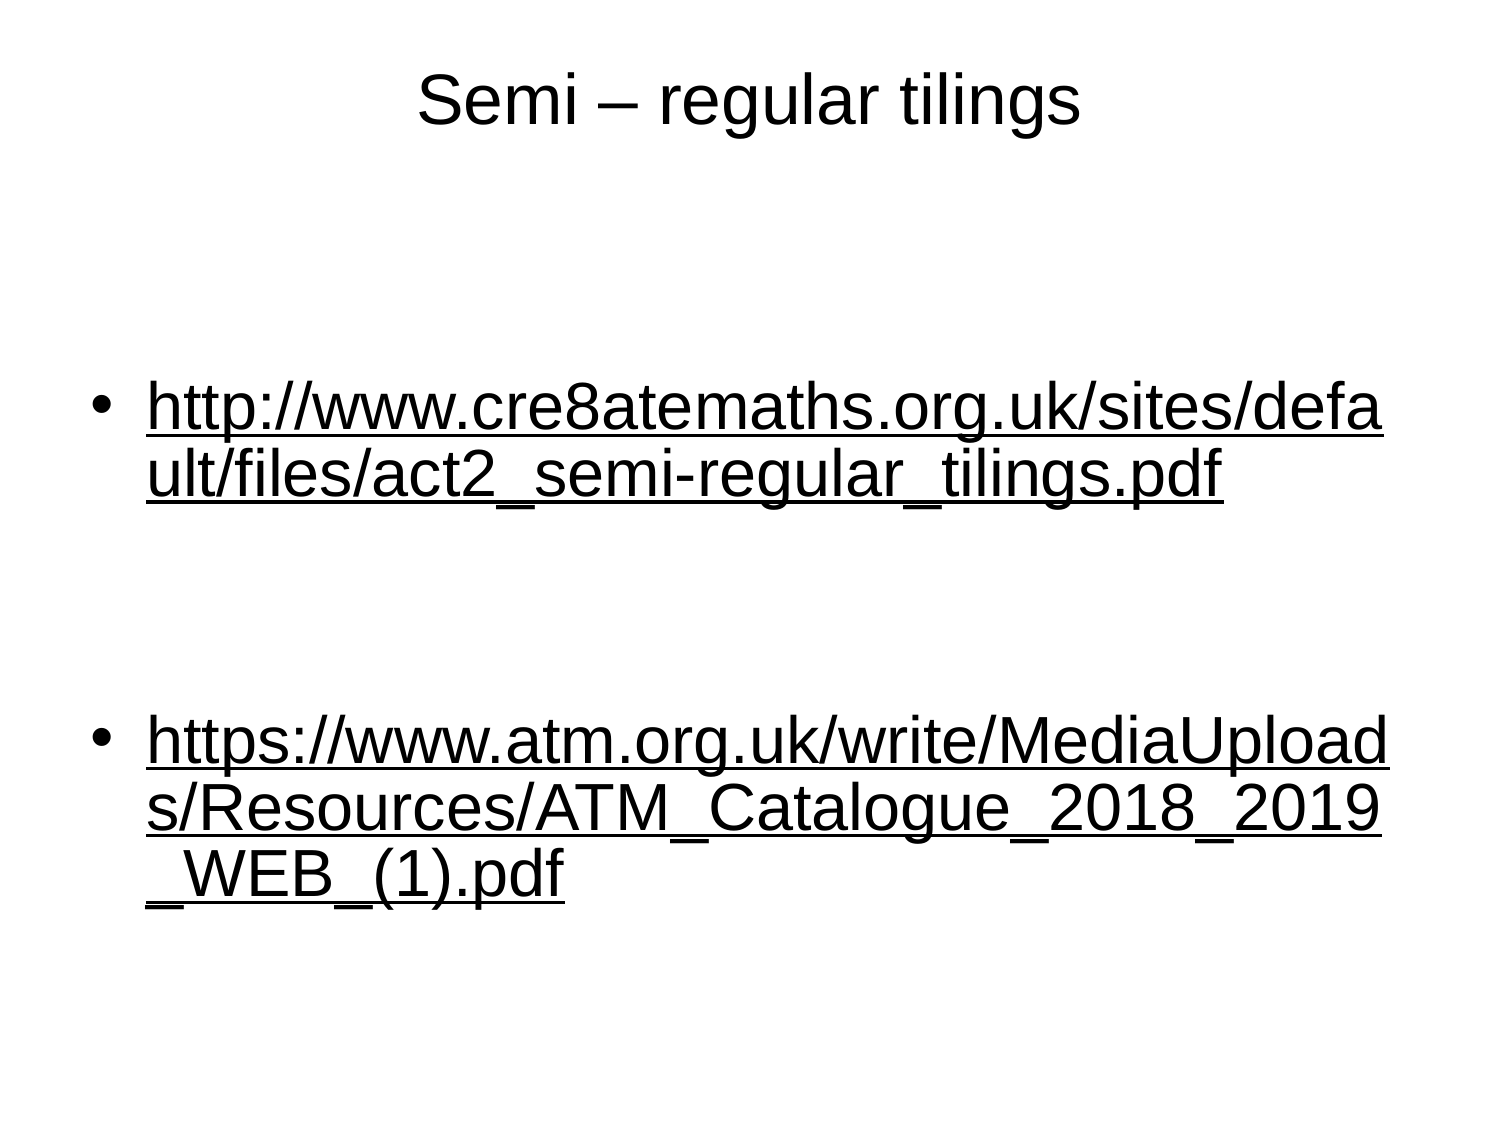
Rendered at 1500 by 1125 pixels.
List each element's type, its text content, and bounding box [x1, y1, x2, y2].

title Semi – regular tilings [75, 45, 1425, 233]
list http://www.cre8atemaths.org.uk/sites/default/files/act2_semi-regular_tilings.pdf https://www.atm.org.uk/write/MediaUploads/Resources/ATM_Catalogue_2018_2019_WEB_(1).pdf [75, 262, 1425, 1005]
